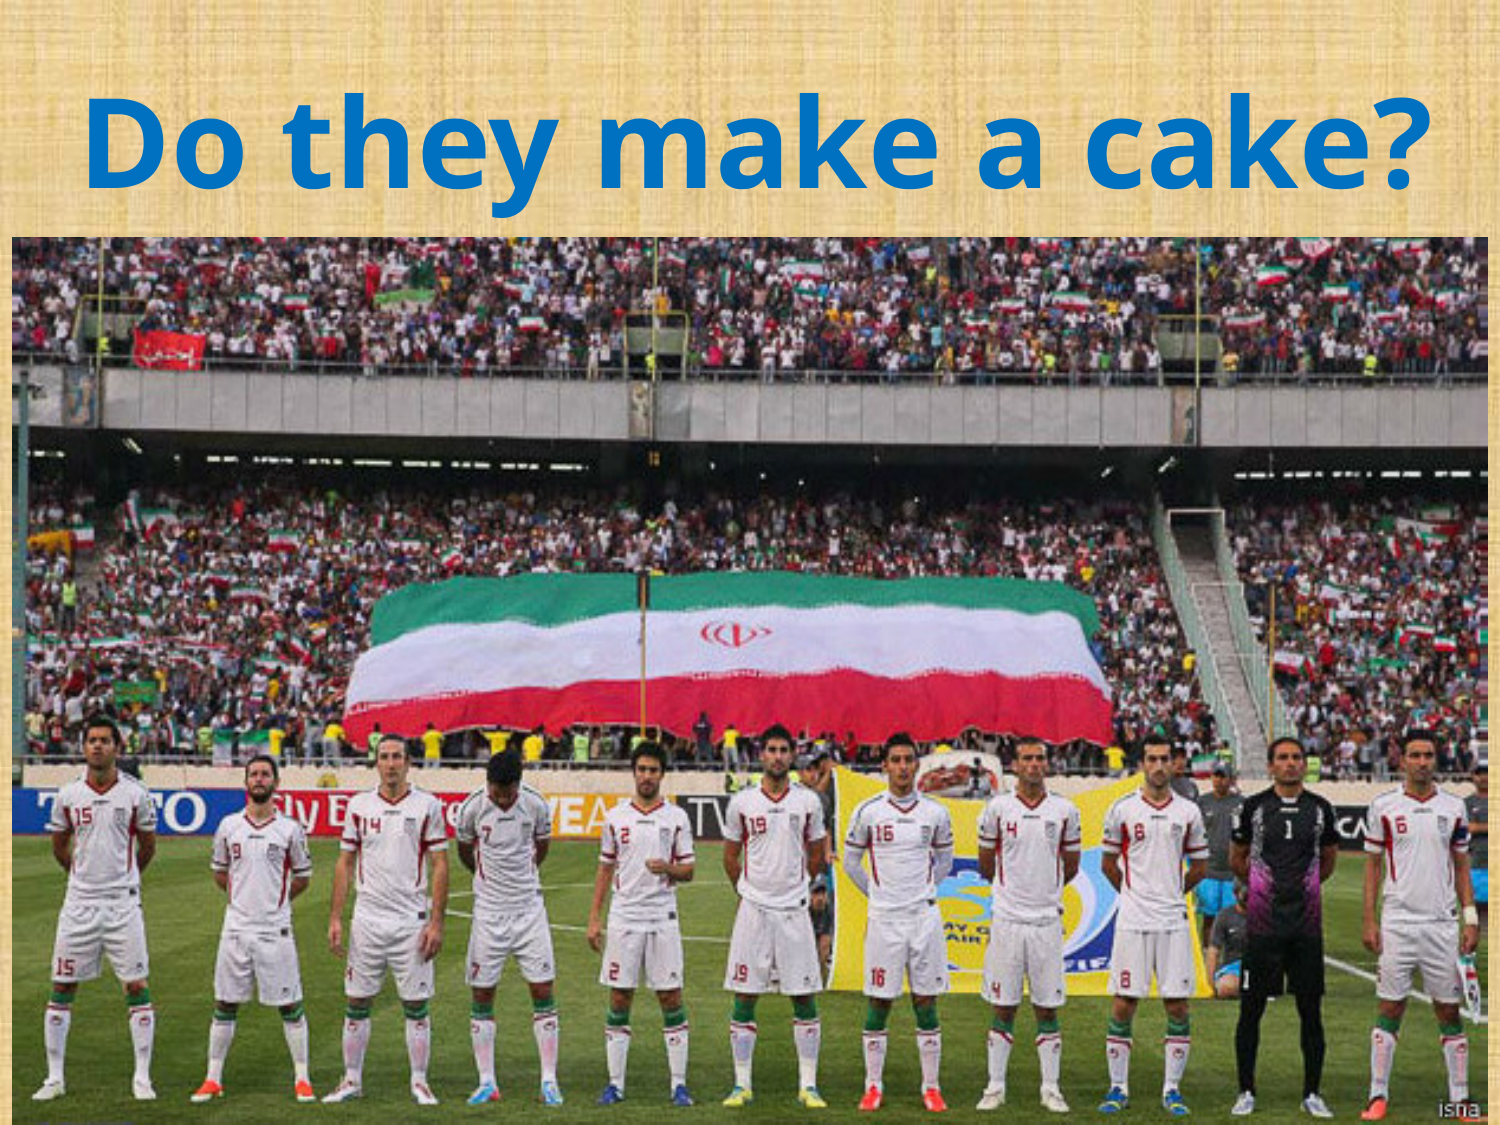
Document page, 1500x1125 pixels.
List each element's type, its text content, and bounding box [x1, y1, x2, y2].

title Do they make a cake? [37, 45, 1475, 233]
picture [0, 0, 1500, 1125]
